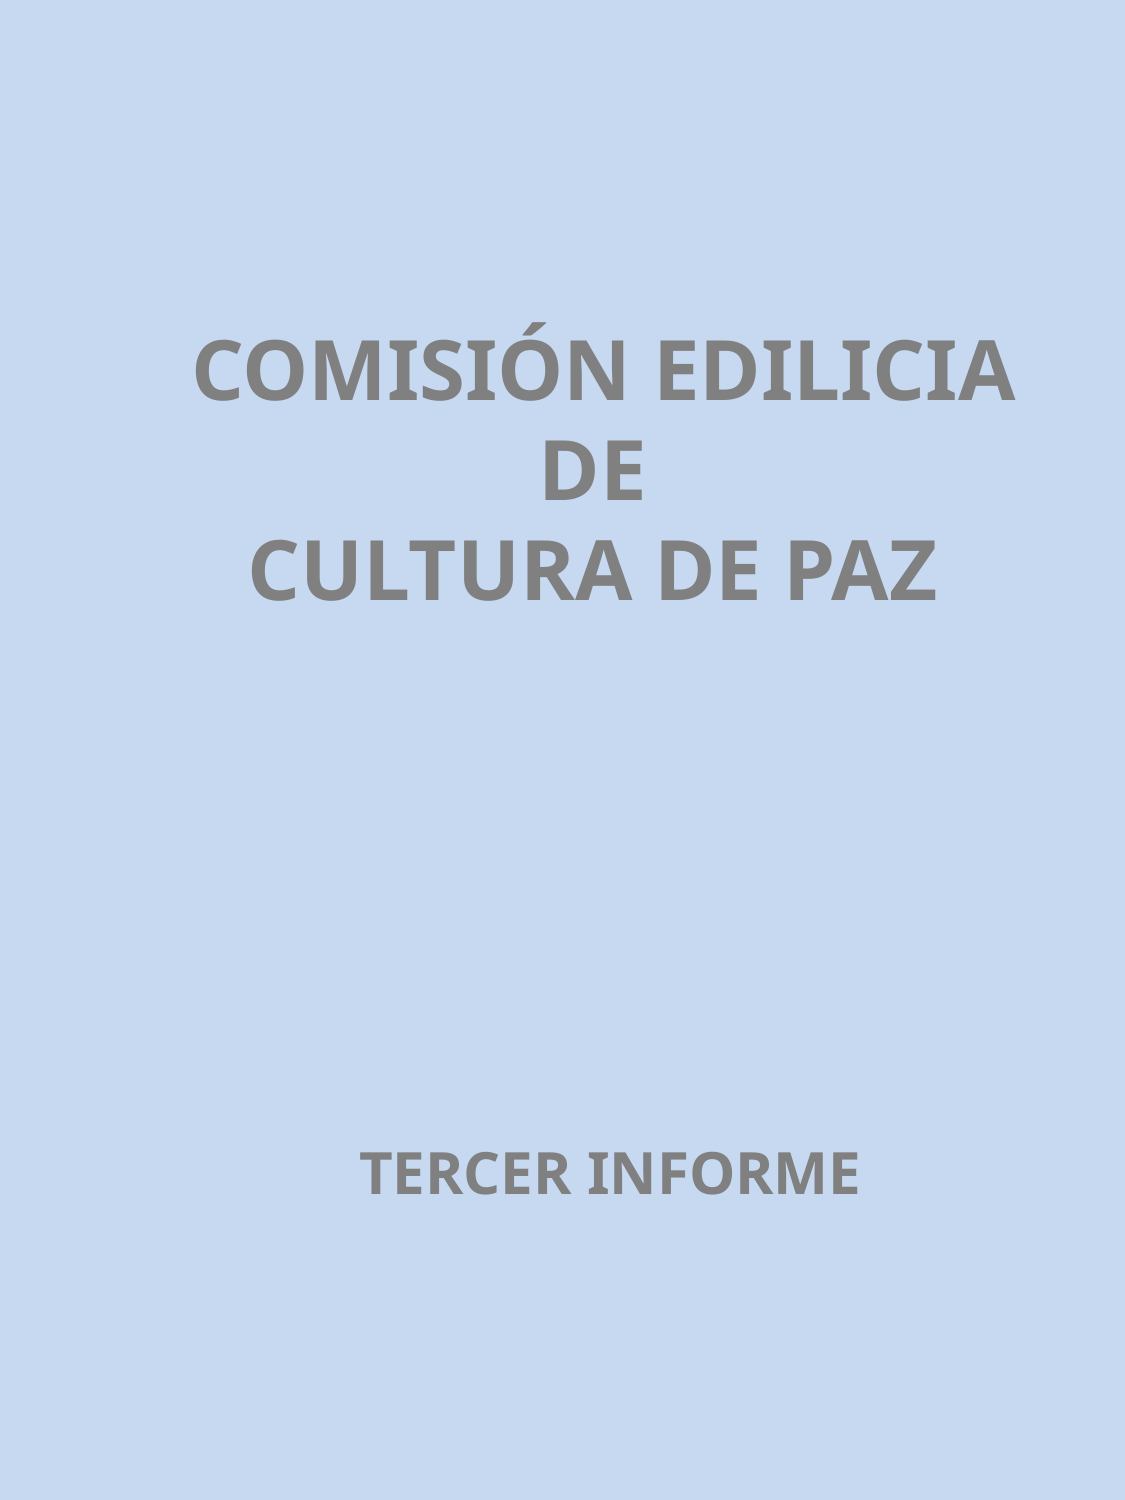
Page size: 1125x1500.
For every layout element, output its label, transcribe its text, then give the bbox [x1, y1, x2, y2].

text_box COMISIÓN EDILICIA DE CULTURA DE PAZ TERCER INFORME [113, 309, 1094, 1214]
